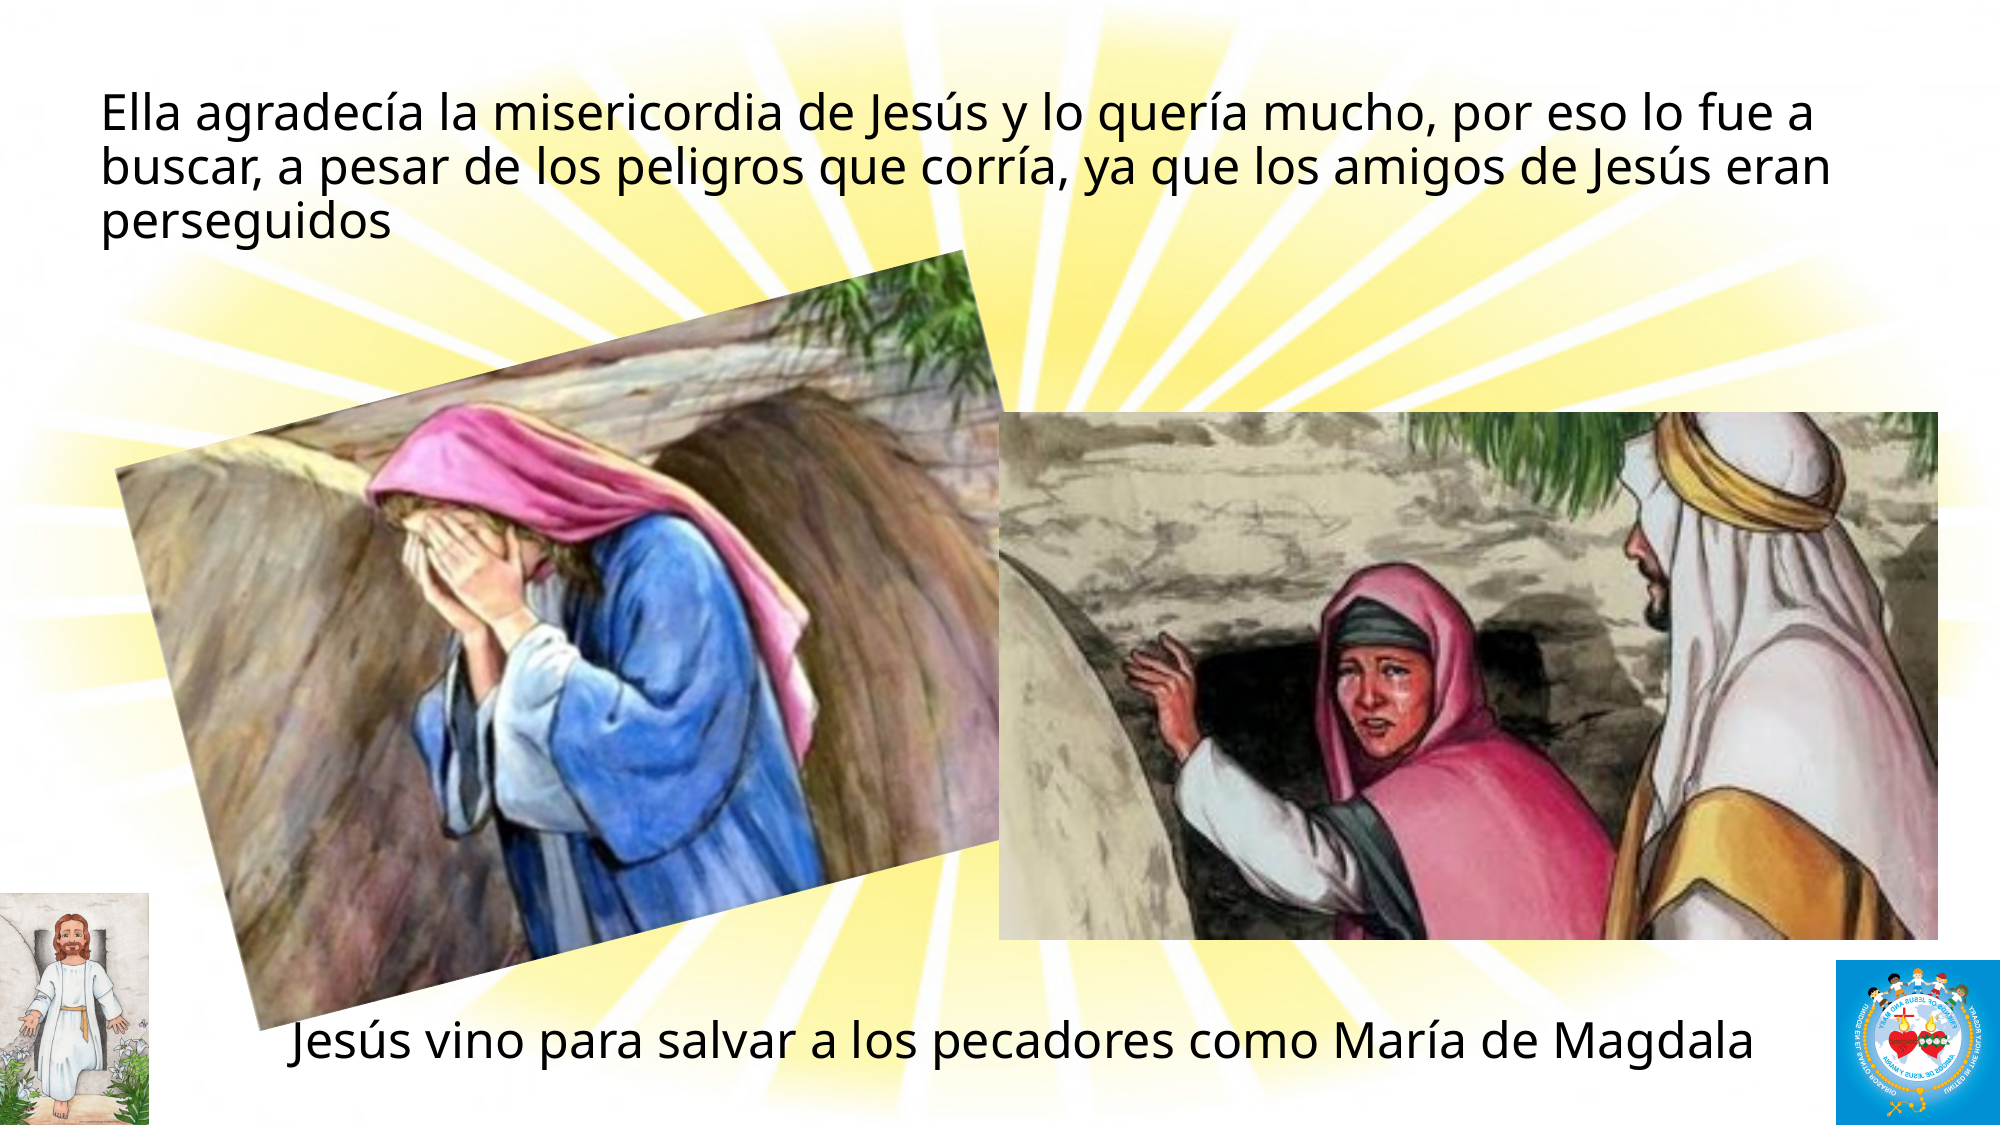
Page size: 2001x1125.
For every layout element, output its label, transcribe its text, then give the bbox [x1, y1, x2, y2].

picture [0, 893, 149, 1125]
text_box Jesús vino para salvar a los pecadores como María de Magdala [277, 1001, 1825, 1077]
picture [114, 249, 1938, 1032]
title Ella agradecía la misericordia de Jesús y lo quería mucho, por eso lo fue a buscar, a pesar de los peligros que corría, ya que los amigos de Jesús eran perseguidos [85, 59, 1863, 278]
picture [1854, 969, 1982, 1111]
